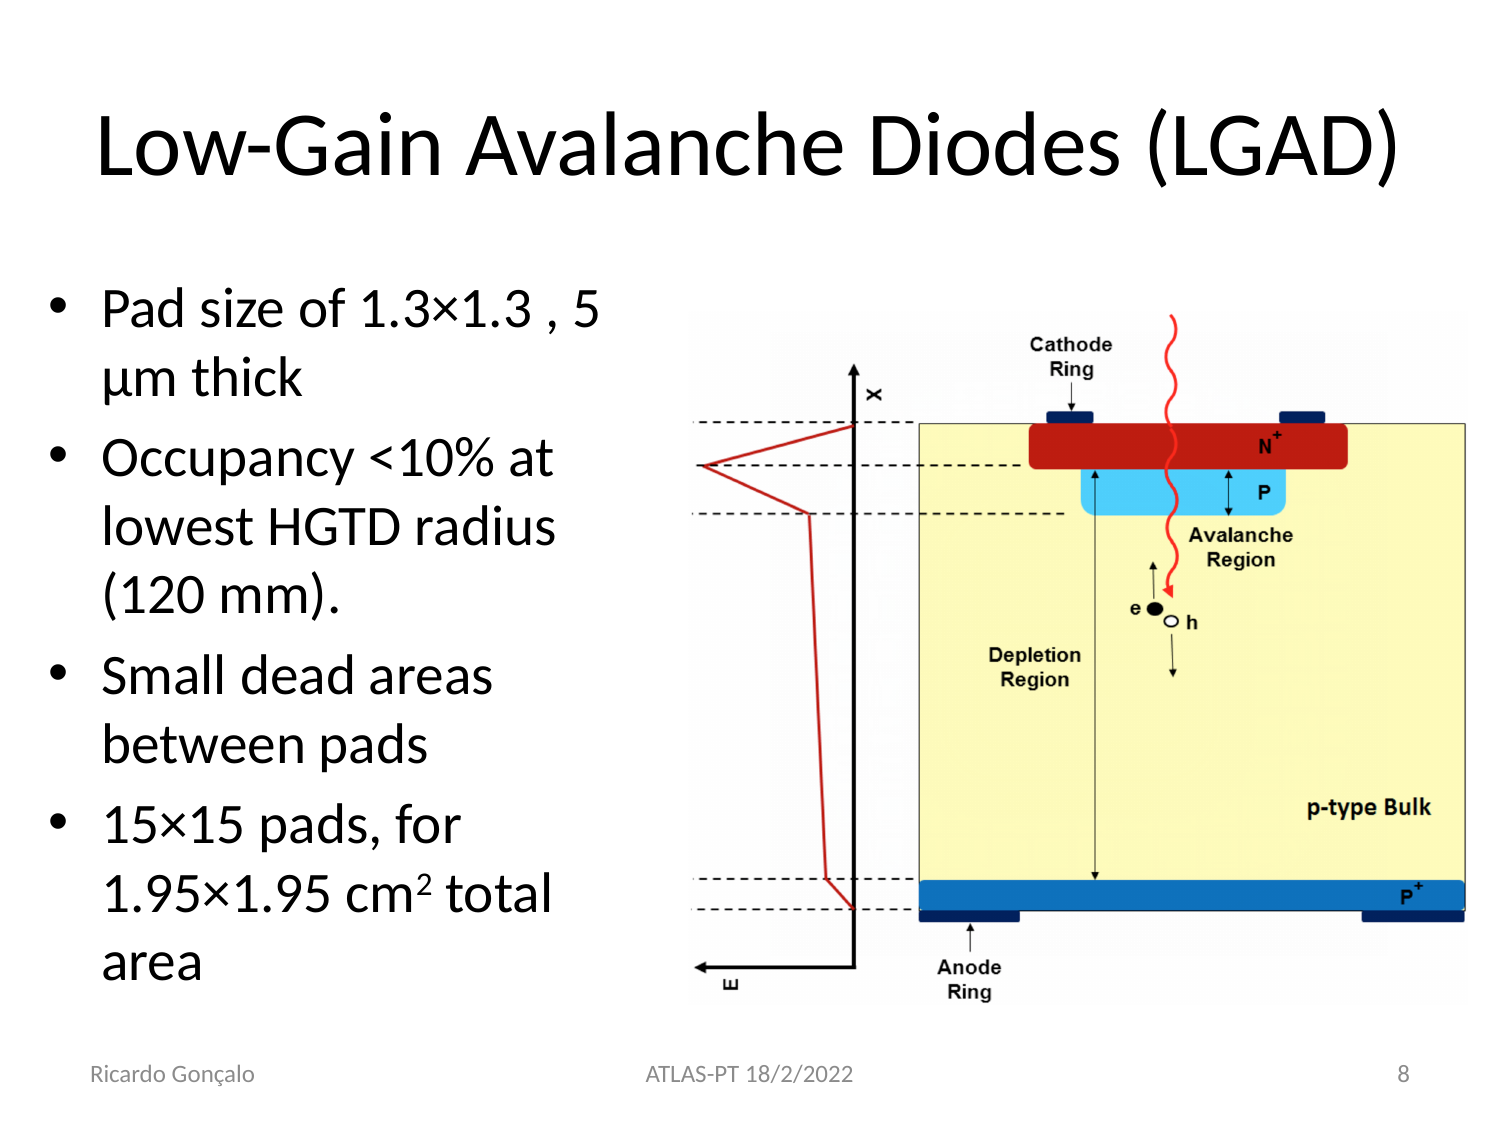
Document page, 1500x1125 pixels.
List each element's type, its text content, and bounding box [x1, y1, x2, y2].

footer ATLAS-PT 18/2/2022 [512, 1042, 988, 1103]
picture [687, 311, 1469, 1006]
title Low-Gain Avalanche Diodes (LGAD) [75, 45, 1425, 233]
list Pad size of 1.3×1.3 , 5 μm thick Occupancy <10% at lowest HGTD radius (120 mm). Small dead areas between pads 15×15 pads, for 1.95×1.95 cm2 total area [34, 262, 642, 1005]
slide_number 8 [1074, 1042, 1425, 1103]
slide_number Ricardo Gonçalo [75, 1042, 425, 1103]
